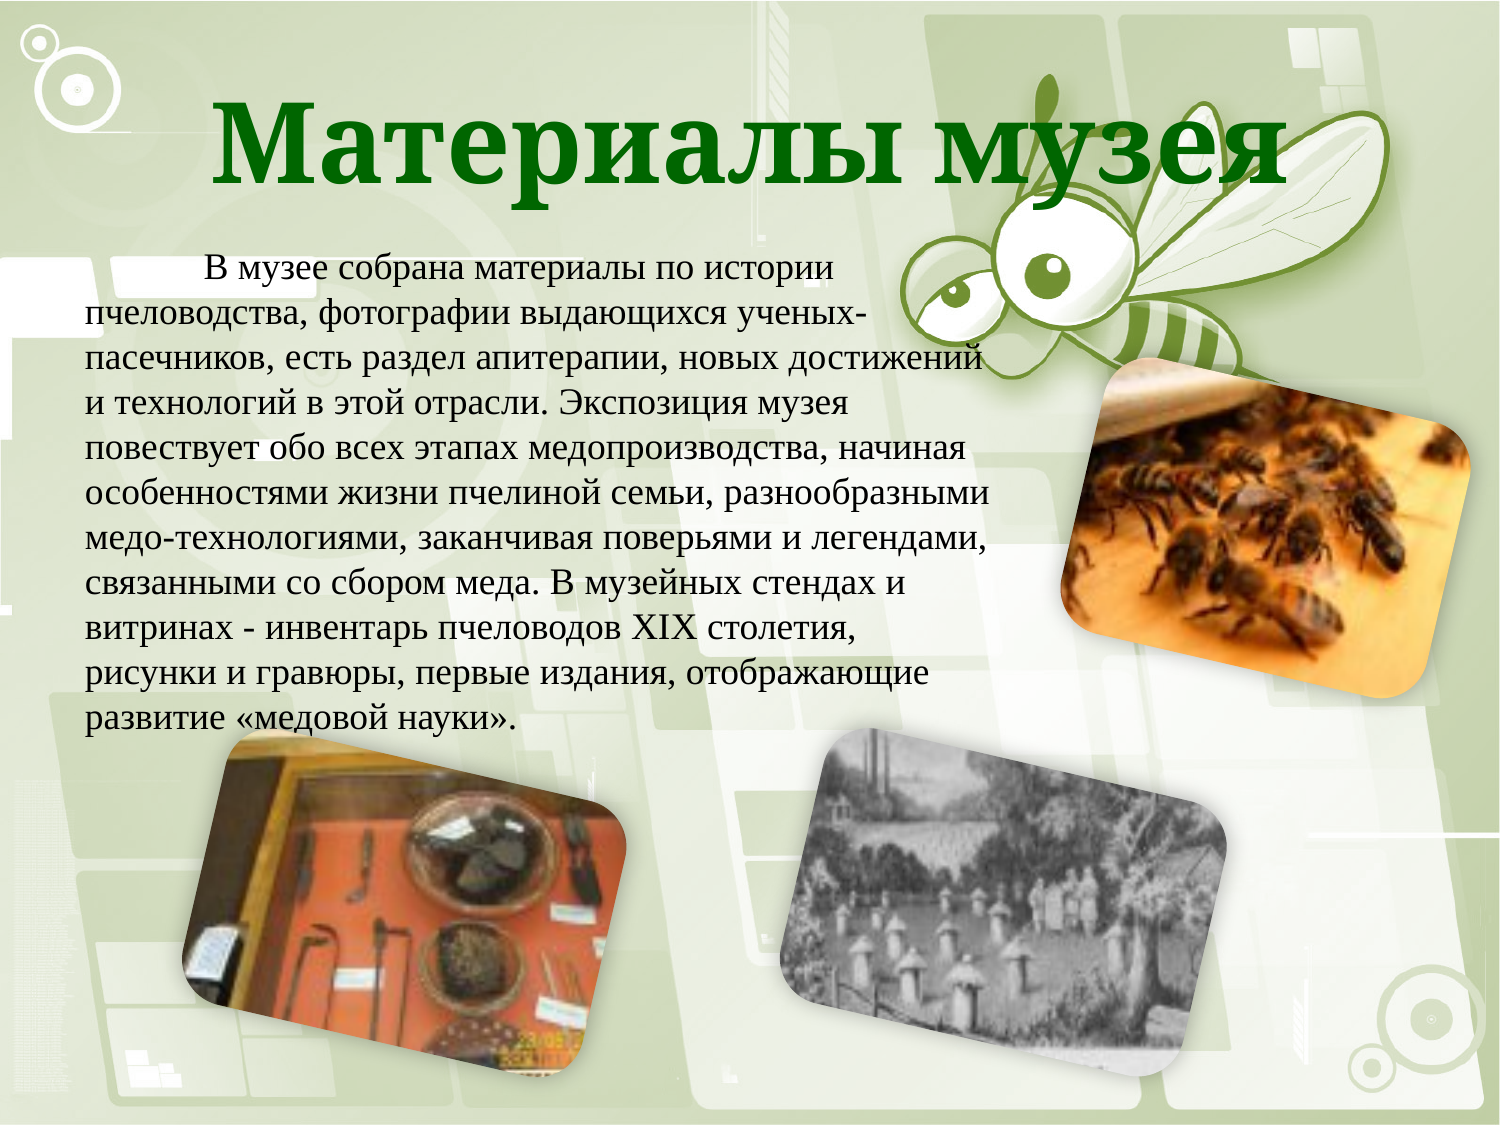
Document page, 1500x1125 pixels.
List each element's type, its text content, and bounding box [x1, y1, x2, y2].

title Материалы музея [75, 45, 1425, 233]
picture [779, 728, 1227, 1077]
text_box В музее собрана материалы по истории пчеловодства, фотографии выдающихся ученых-пасечников, есть раздел апитерапии, новых достижений и технологий в этой отрасли. Экспозиция музея повествует обо всех этапах медопроизводства, начиная особенностями жизни пчелиной семьи, разнообразными медо-технологиями, заканчивая поверьями и легендами, связанными со сбором меда. В музейных стендах и витринах - инвентарь пчеловодов ХІХ столетия, рисунки и гравюры, первые издания, отображающие развитие «медовой науки». [70, 234, 1008, 745]
picture [182, 728, 627, 1078]
picture [1060, 357, 1471, 699]
